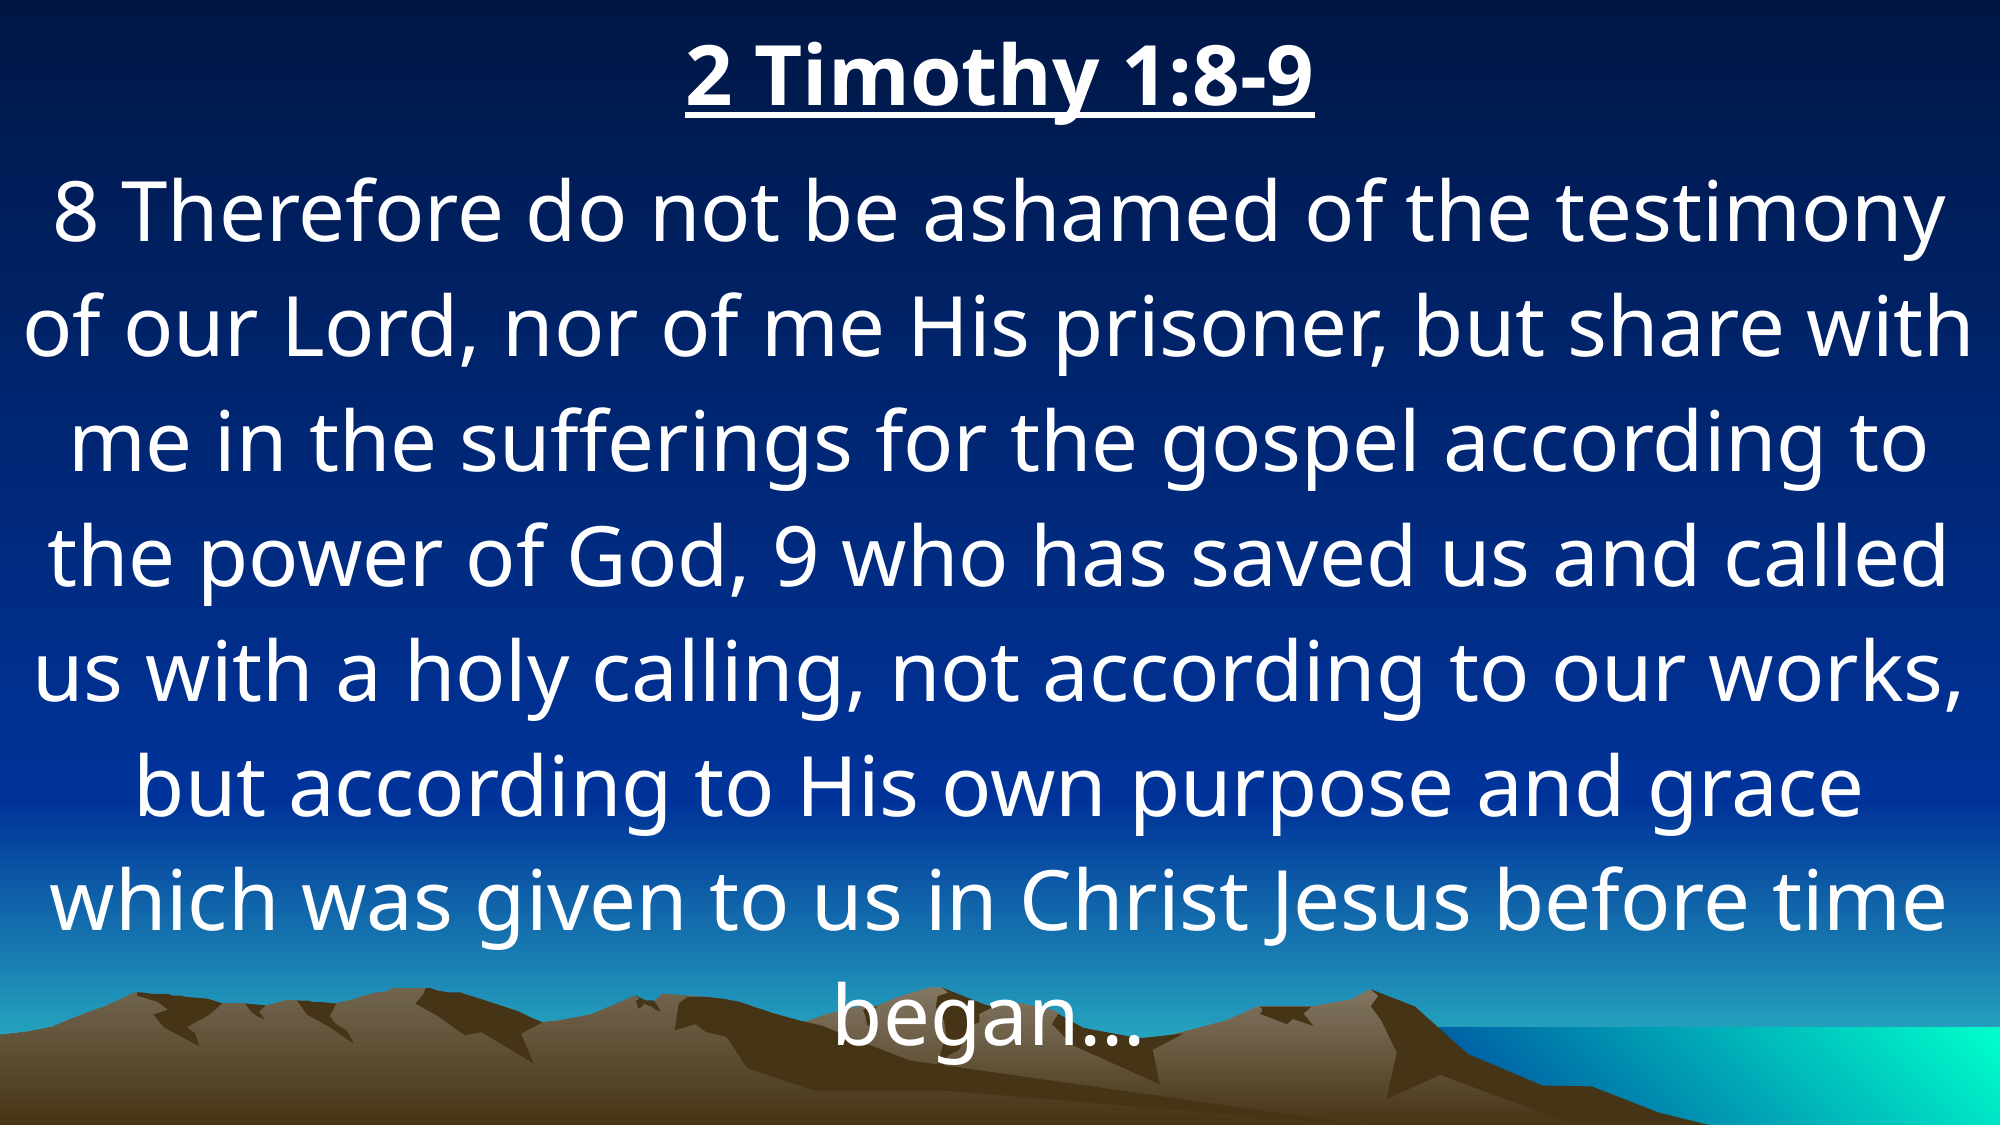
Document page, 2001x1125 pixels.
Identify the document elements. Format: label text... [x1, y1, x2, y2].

text_box 2 Timothy 1:8-9 8 Therefore do not be ashamed of the testimony of our Lord, nor of me His prisoner, but share with me in the sufferings for the gospel according to the power of God, 9 who has saved us and called us with a holy calling, not according to our works, but according to His own purpose and grace which was given to us in Christ Jesus before time began... [0, 0, 2000, 825]
